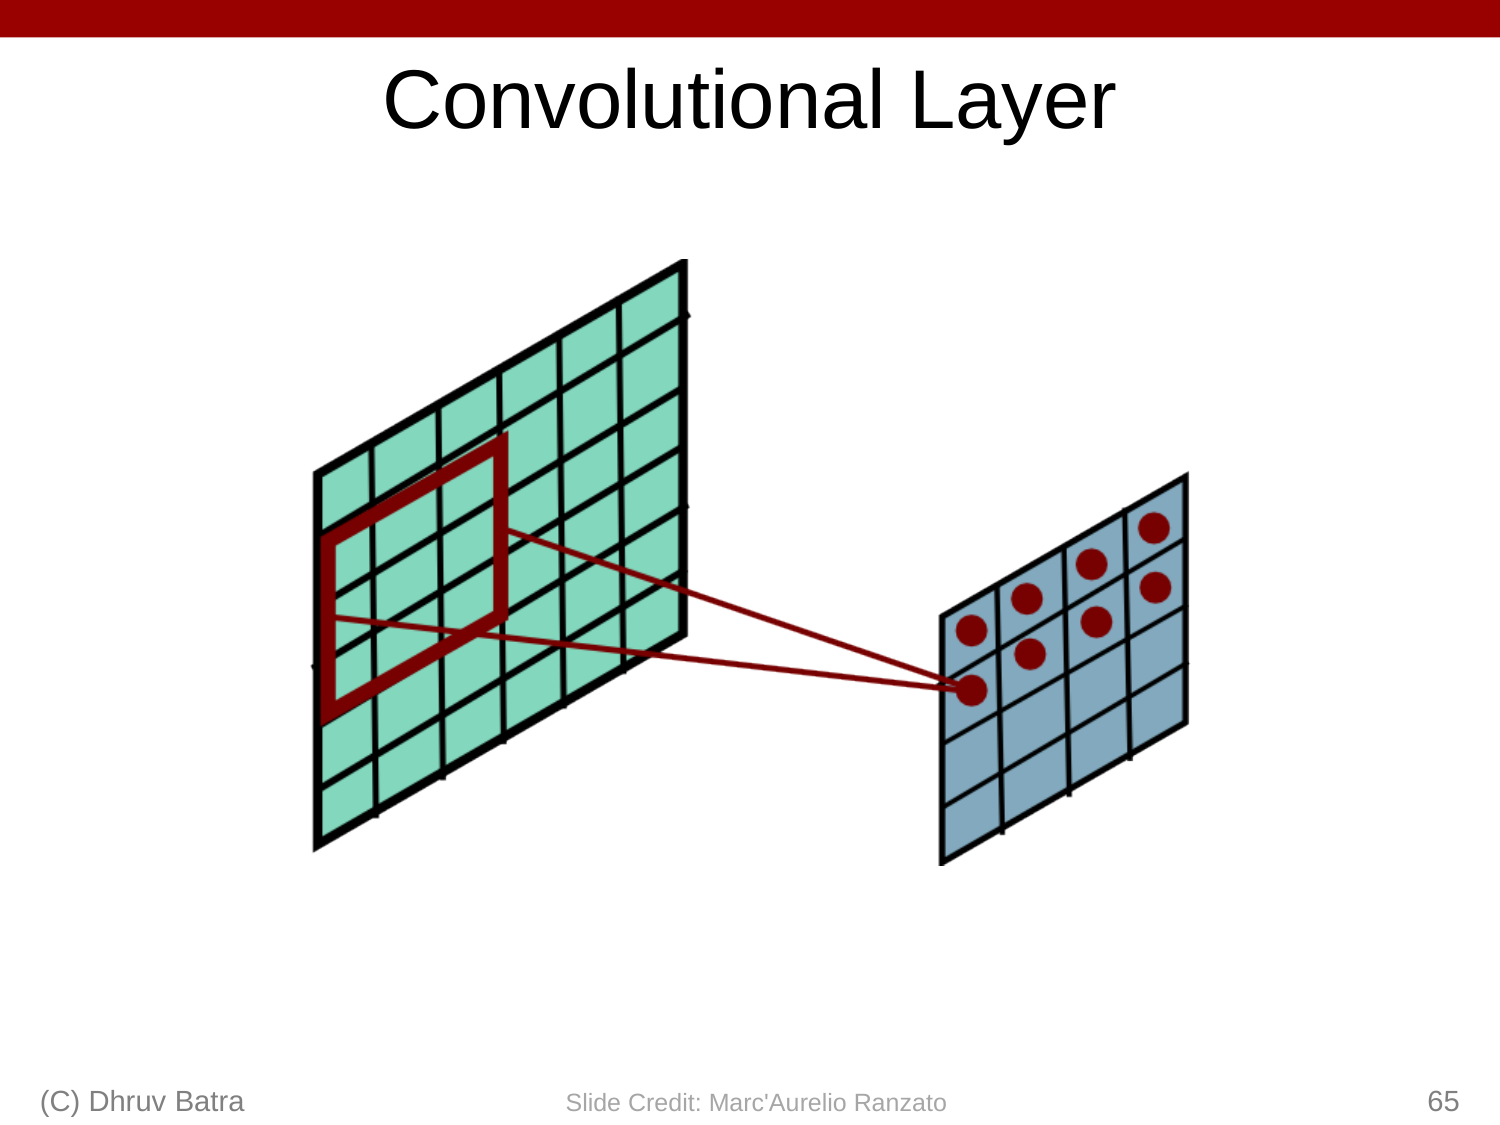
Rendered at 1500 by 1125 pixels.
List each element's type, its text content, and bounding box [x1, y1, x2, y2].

text_box Slide Credit: Marc'Aurelio Ranzato [550, 1079, 963, 1124]
footer (C) Dhruv Batra [24, 1049, 501, 1125]
slide_number 65 [1162, 1049, 1476, 1125]
text_box Convolutional Layer [112, 37, 1388, 150]
picture [309, 258, 1192, 866]
